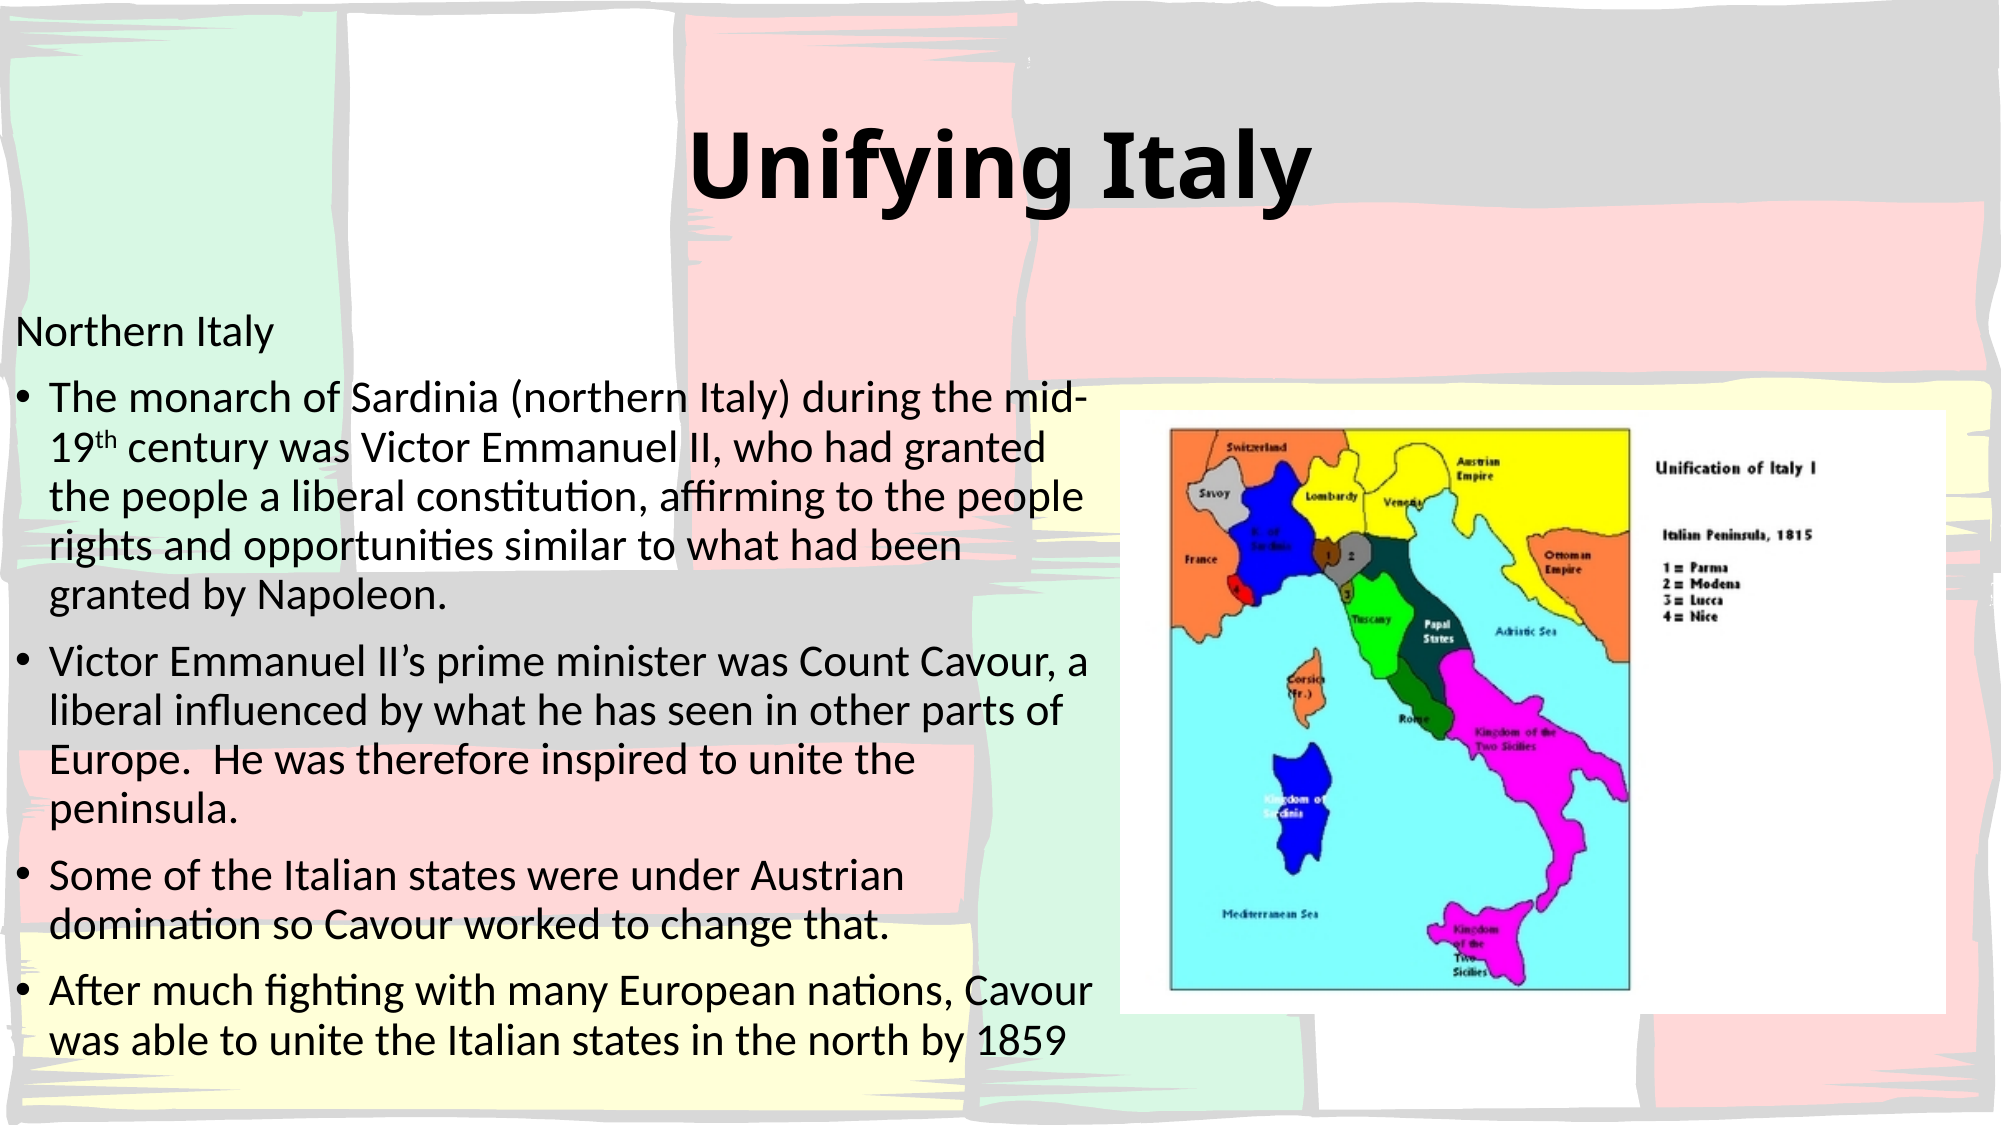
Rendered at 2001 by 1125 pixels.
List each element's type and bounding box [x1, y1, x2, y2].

picture [0, 0, 2000, 1125]
list [1120, 410, 1946, 1014]
